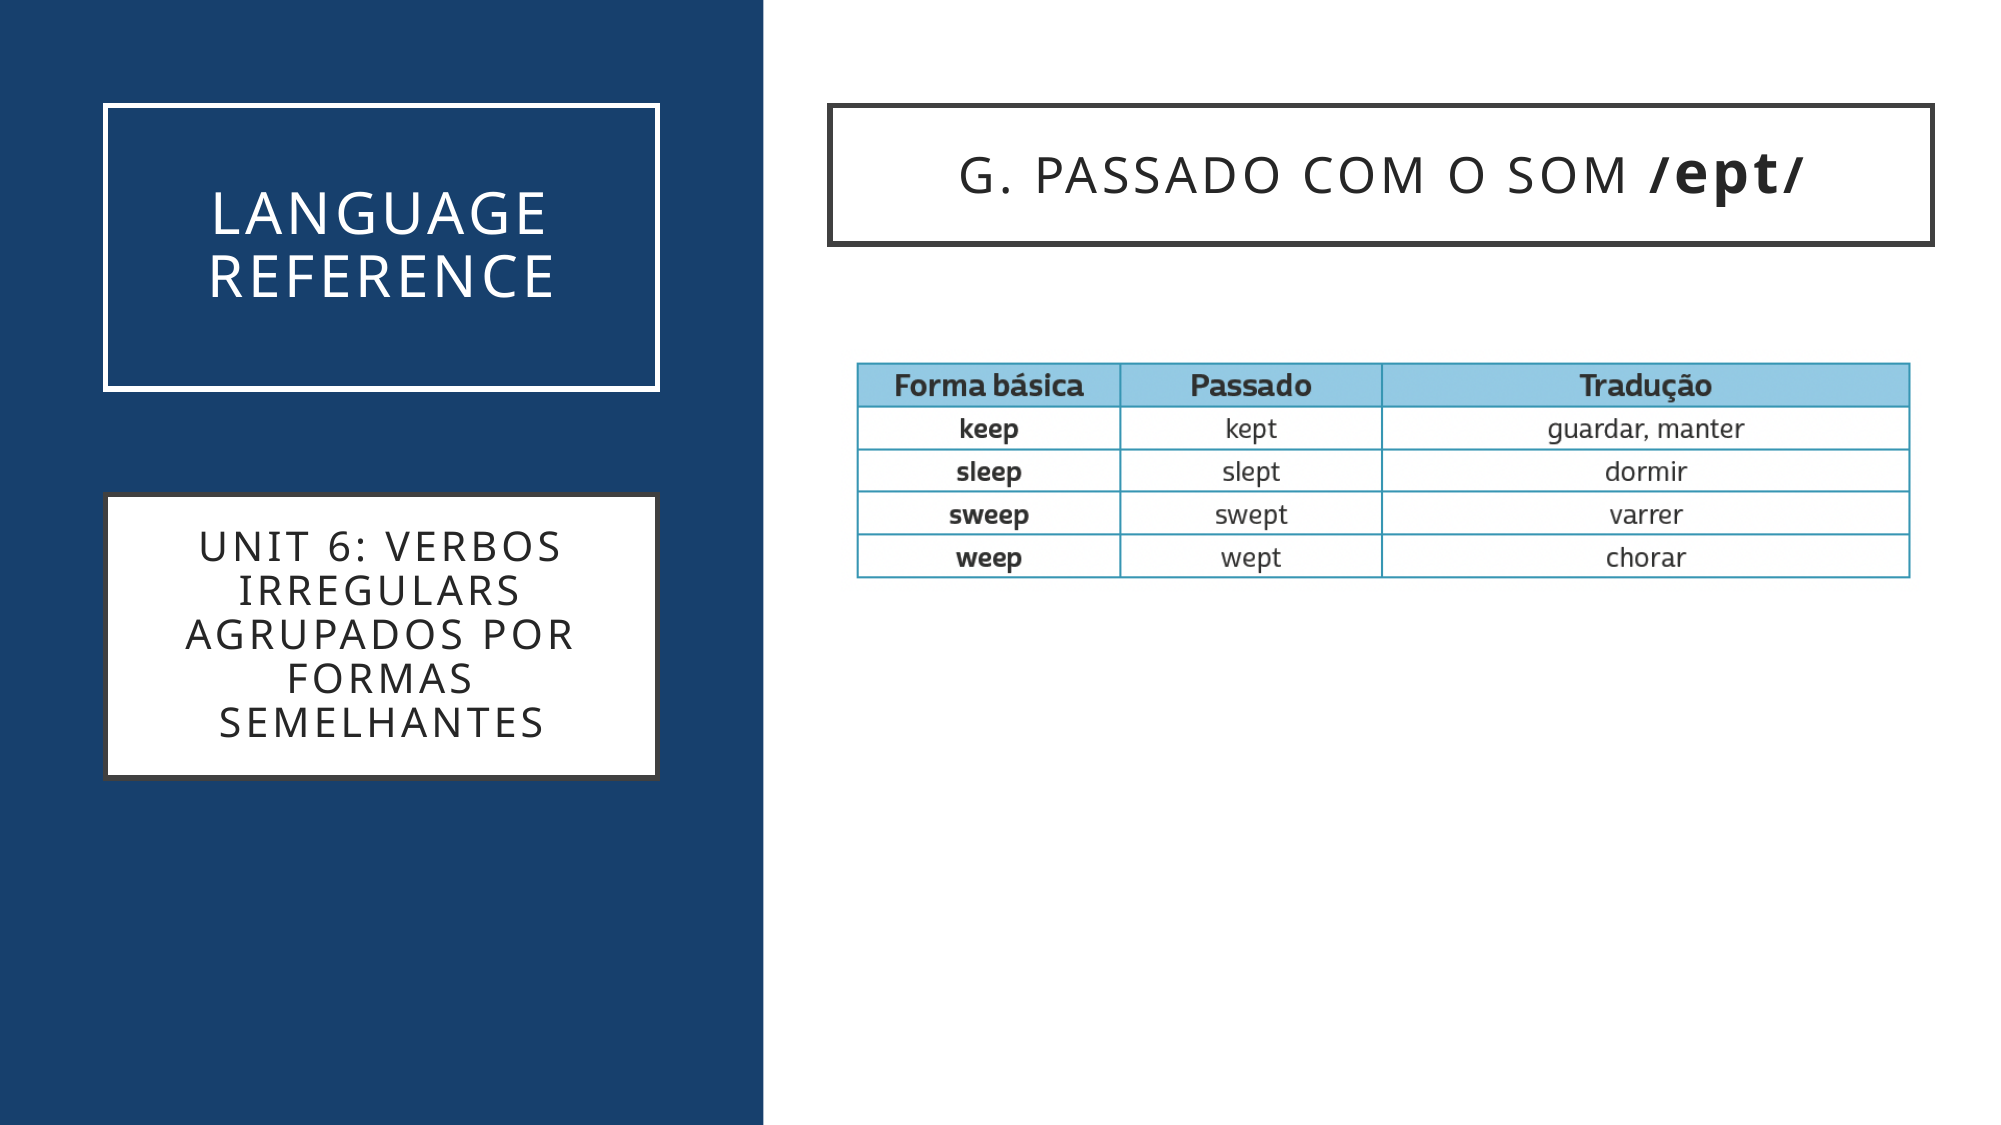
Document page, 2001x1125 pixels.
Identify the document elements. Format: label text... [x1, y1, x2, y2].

picture [840, 349, 1922, 592]
text_box [764, 0, 2000, 1125]
title LANGUAGE REFERENCE [103, 103, 660, 392]
text_box Unit 6: verbos irregulars agrupados por formas semelhantes [105, 494, 658, 778]
text_box G. Passado com o som /ept/ [829, 105, 1933, 245]
text_box [0, 0, 764, 1125]
